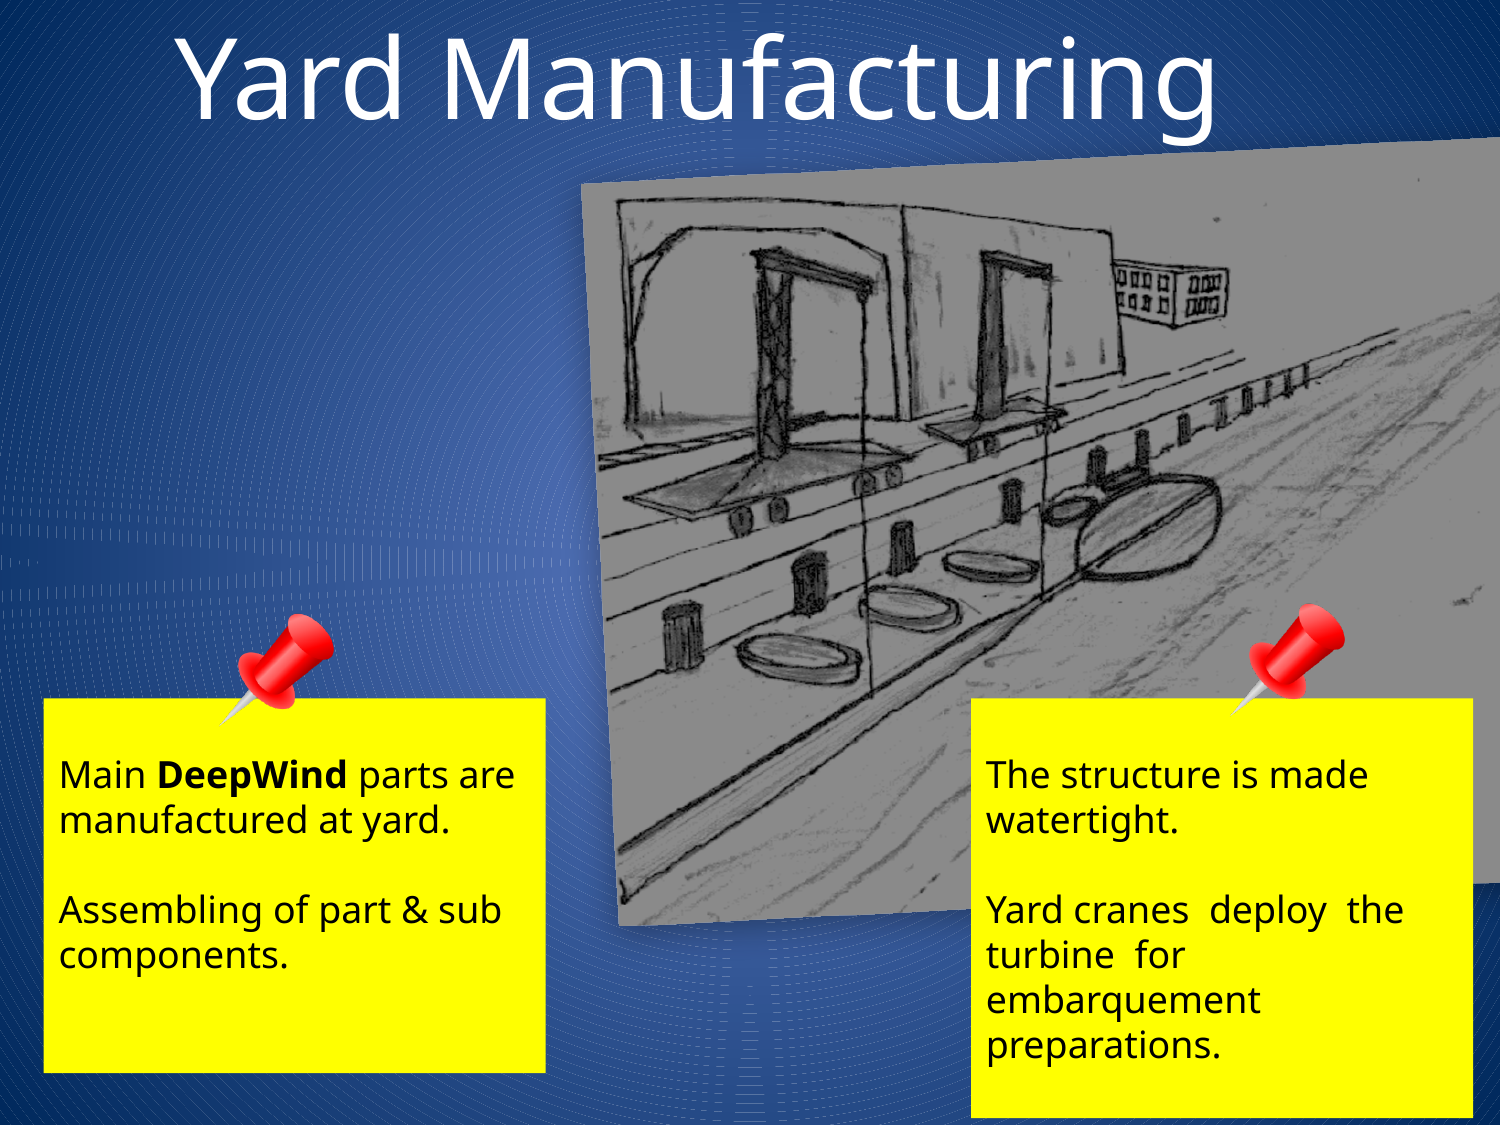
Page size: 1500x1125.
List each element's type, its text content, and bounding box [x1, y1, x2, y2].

text_box Yard Manufacturing [159, 0, 1474, 150]
text_box Main DeepWind parts are manufactured at yard. Assembling of part & sub components. [43, 698, 546, 1074]
picture [211, 609, 337, 735]
picture [572, 138, 1500, 926]
text_box The structure is made watertight. Yard cranes deploy the turbine for embarquement preparations. [971, 910, 1474, 1119]
